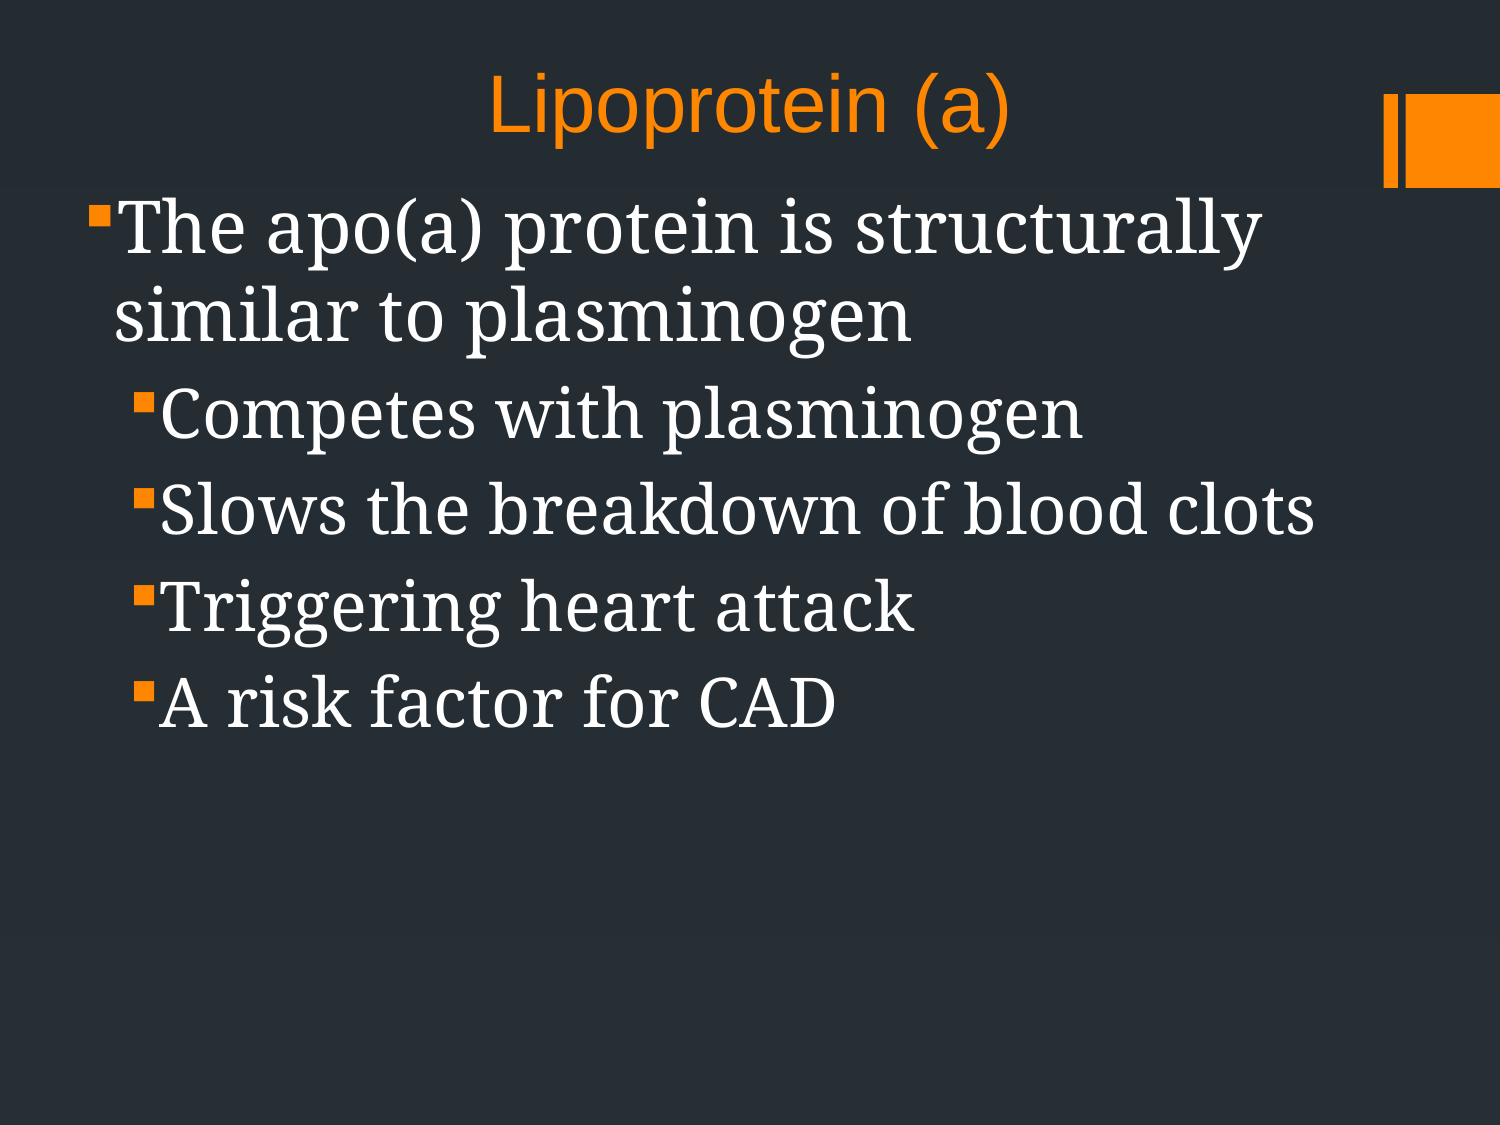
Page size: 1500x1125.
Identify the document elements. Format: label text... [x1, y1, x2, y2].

title Lipoprotein (a) [150, 43, 1350, 157]
list The apo(a) protein is structurally similar to plasminogen Competes with plasminogen Slows the breakdown of blood clots Triggering heart attack A risk factor for CAD [60, 173, 1439, 1040]
